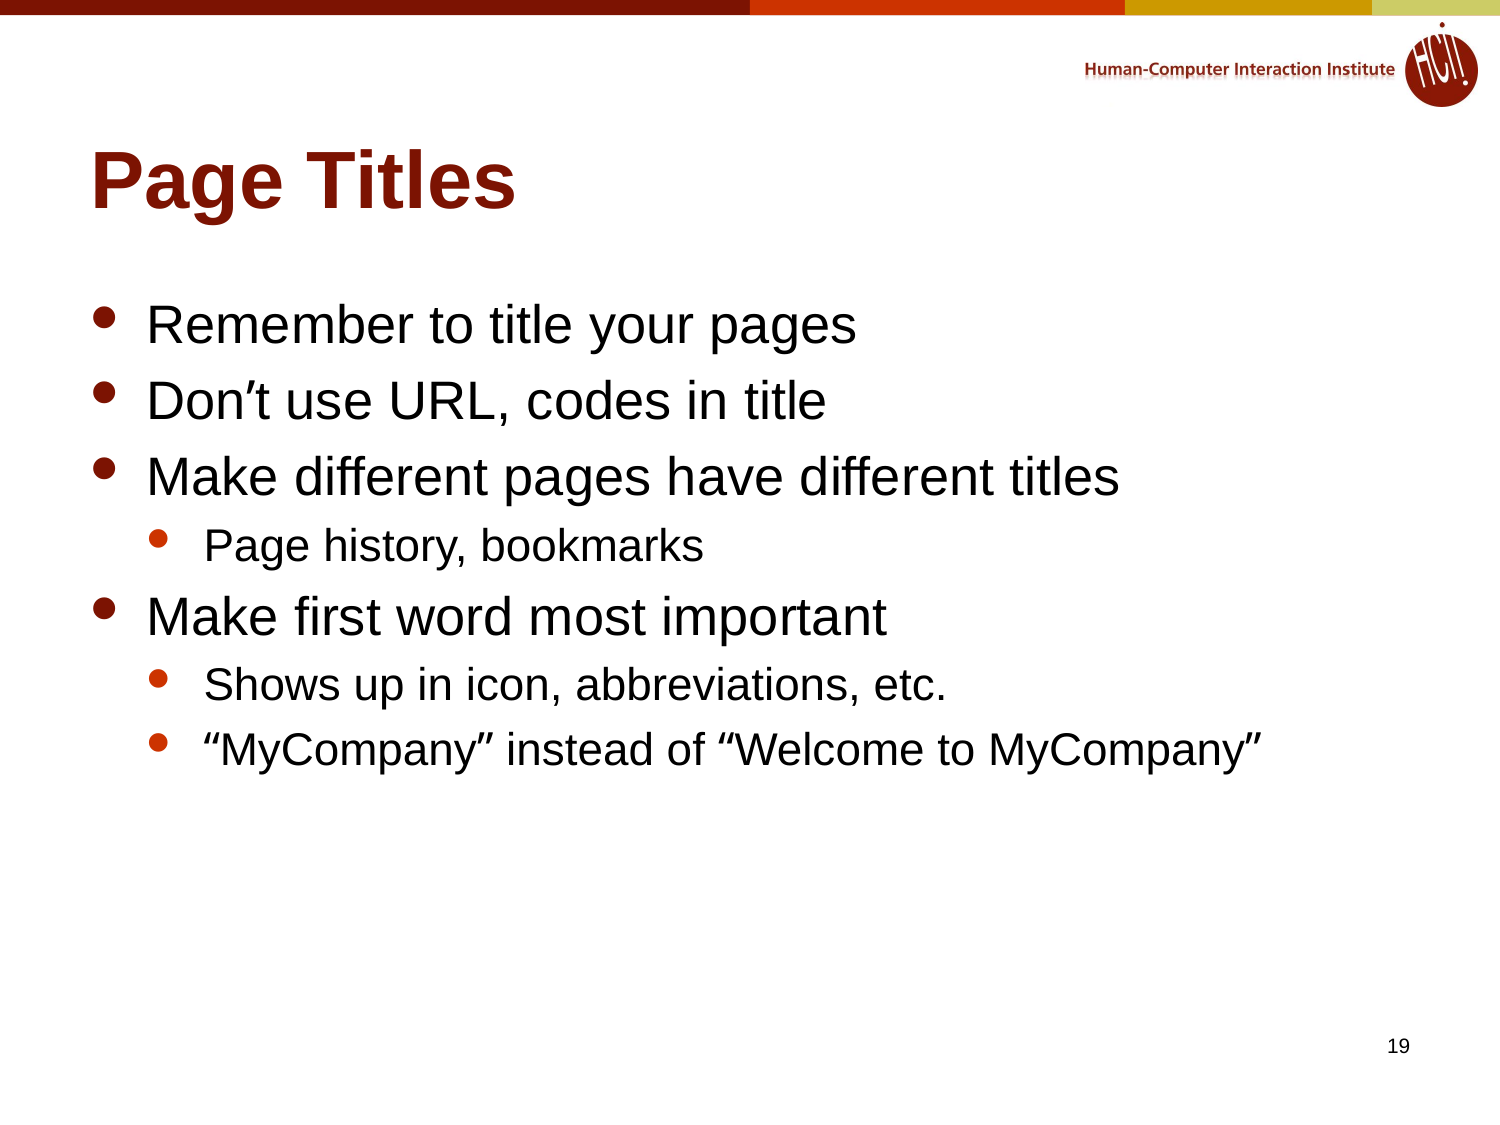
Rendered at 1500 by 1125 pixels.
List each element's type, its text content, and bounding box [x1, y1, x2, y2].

list Remember to title your pages Don’t use URL, codes in title Make different pages have different titles Page history, bookmarks Make first word most important Shows up in icon, abbreviations, etc. “MyCompany” instead of “Welcome to MyCompany” [74, 281, 1419, 1006]
title Page Titles [74, 19, 1313, 233]
slide_number 19 [1074, 1024, 1426, 1101]
picture [1313, 22, 1478, 107]
